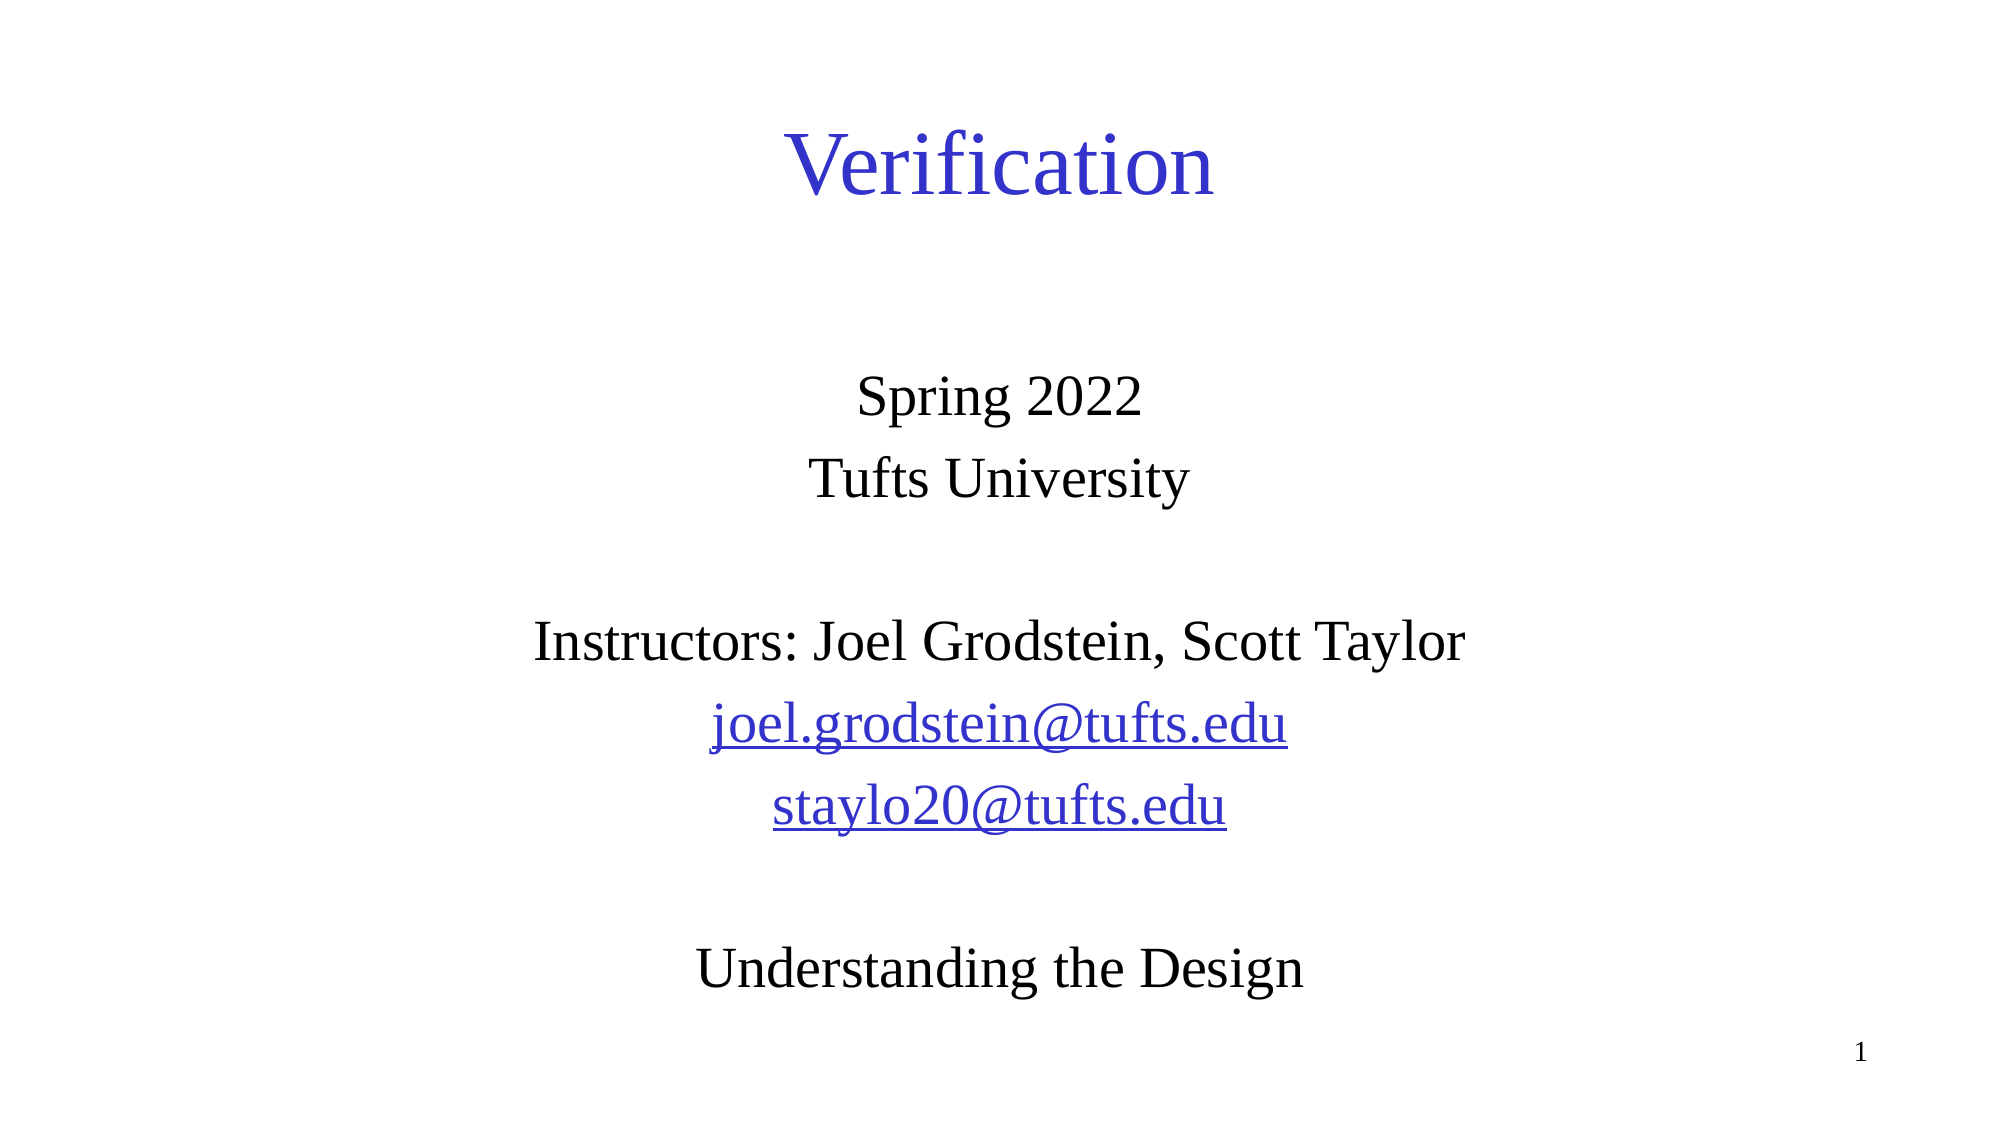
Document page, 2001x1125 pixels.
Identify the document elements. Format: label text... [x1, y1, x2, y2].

title Verification [150, 37, 1850, 279]
subtitle Spring 2022 Tufts University Instructors: Joel Grodstein, Scott Taylor joel.grodstein@tufts.edu staylo20@tufts.edu Understanding the Design [300, 350, 1700, 1013]
